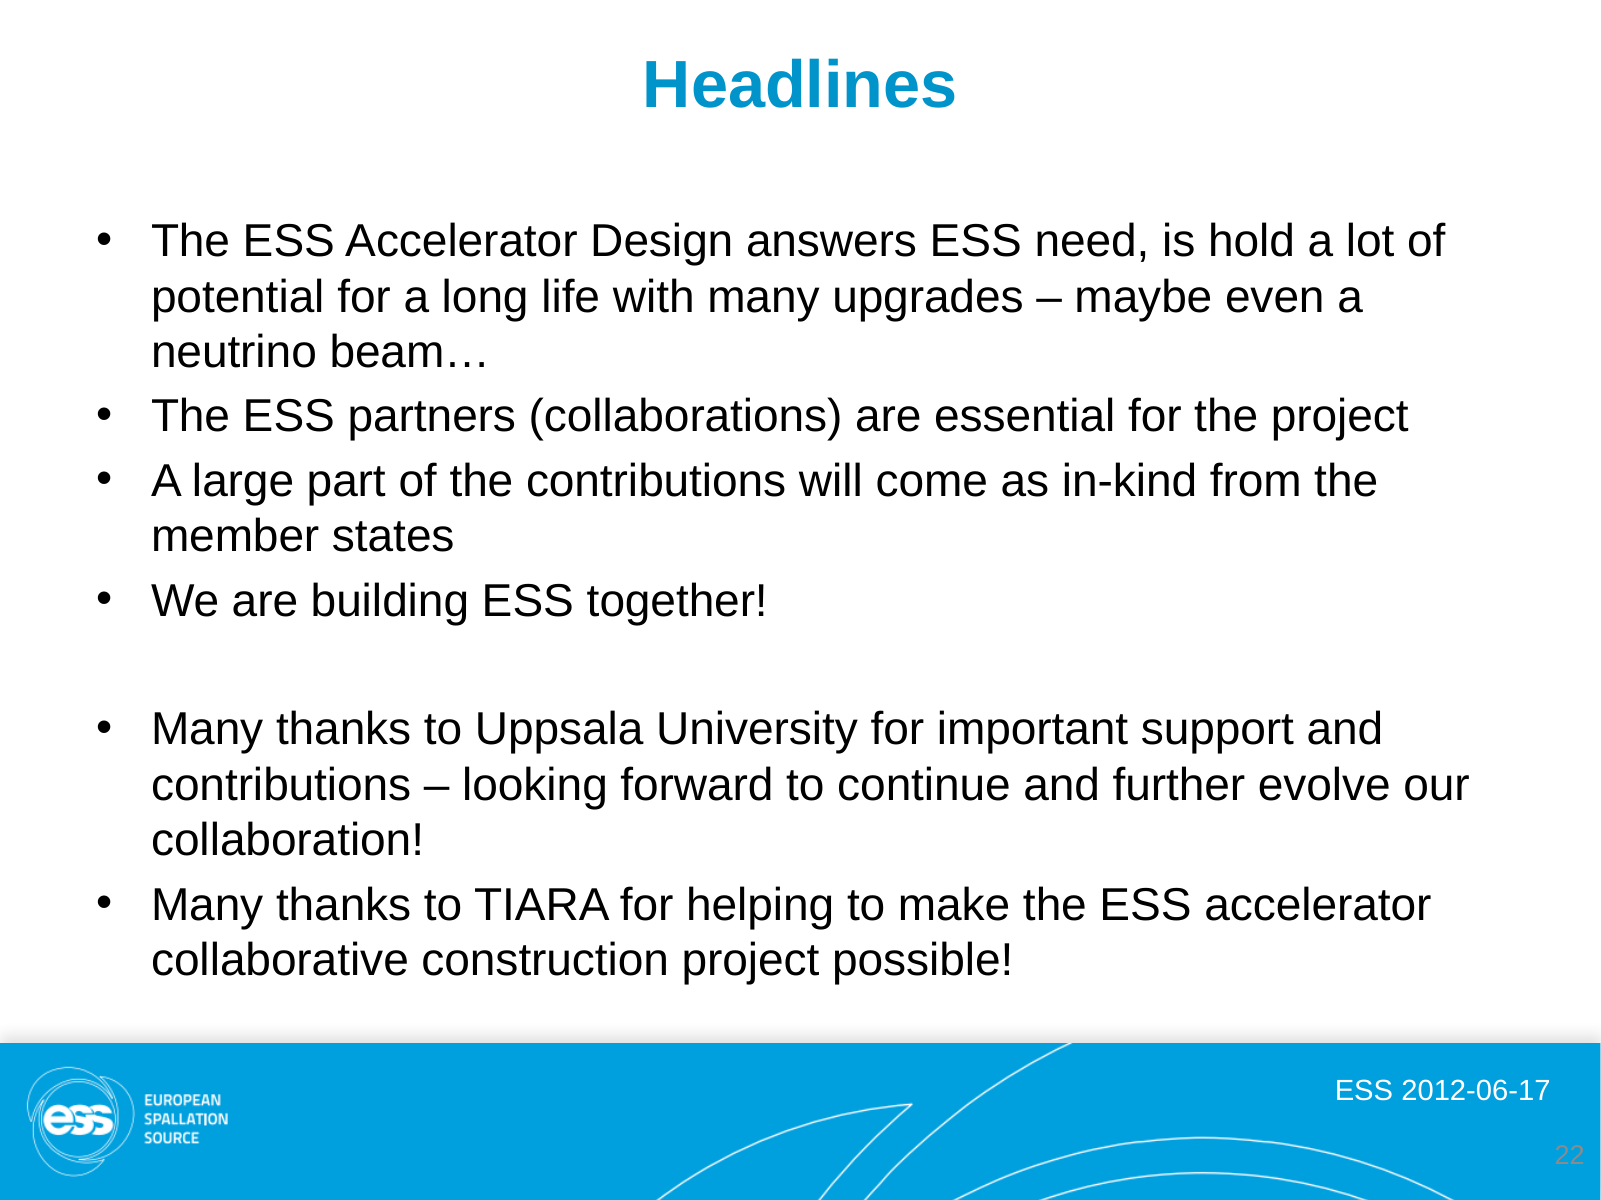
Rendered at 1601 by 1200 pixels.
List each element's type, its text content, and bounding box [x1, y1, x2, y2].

slide_number 22 [1493, 1133, 1601, 1174]
list The ESS Accelerator Design answers ESS need, is hold a lot of potential for a long life with many upgrades – maybe even a neutrino beam… The ESS partners (collaborations) are essential for the project A large part of the contributions will come as in-kind from the member states We are building ESS together! Many thanks to Uppsala University for important support and contributions – looking forward to continue and further evolve our collaboration! Many thanks to TIARA for helping to make the ESS accelerator collaborative construction project possible! [80, 202, 1521, 995]
title Headlines [80, 27, 1521, 134]
